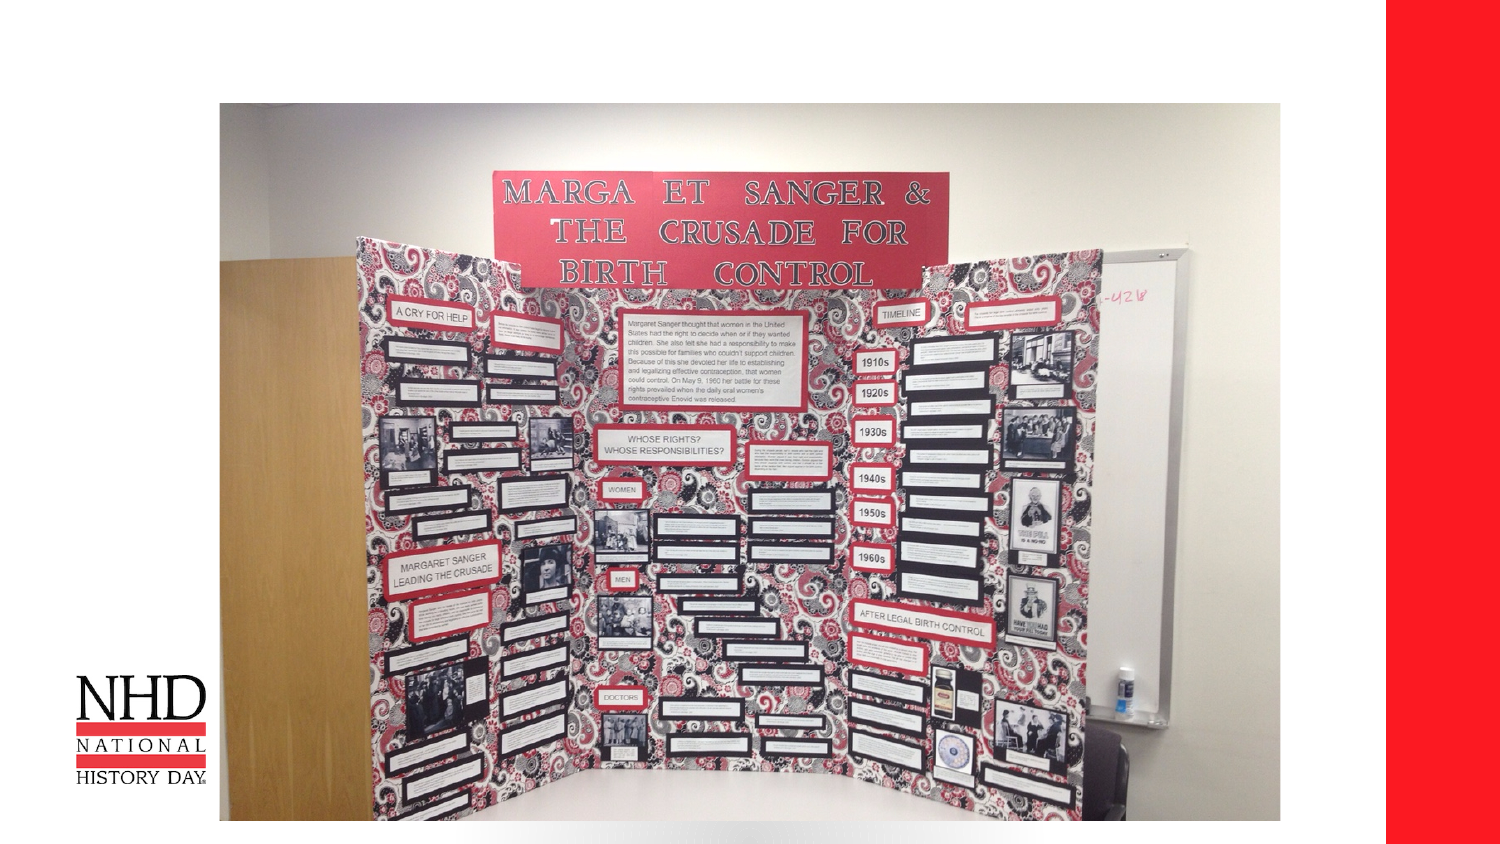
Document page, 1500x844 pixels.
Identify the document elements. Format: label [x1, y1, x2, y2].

picture [219, 60, 1281, 821]
picture [76, 675, 206, 784]
